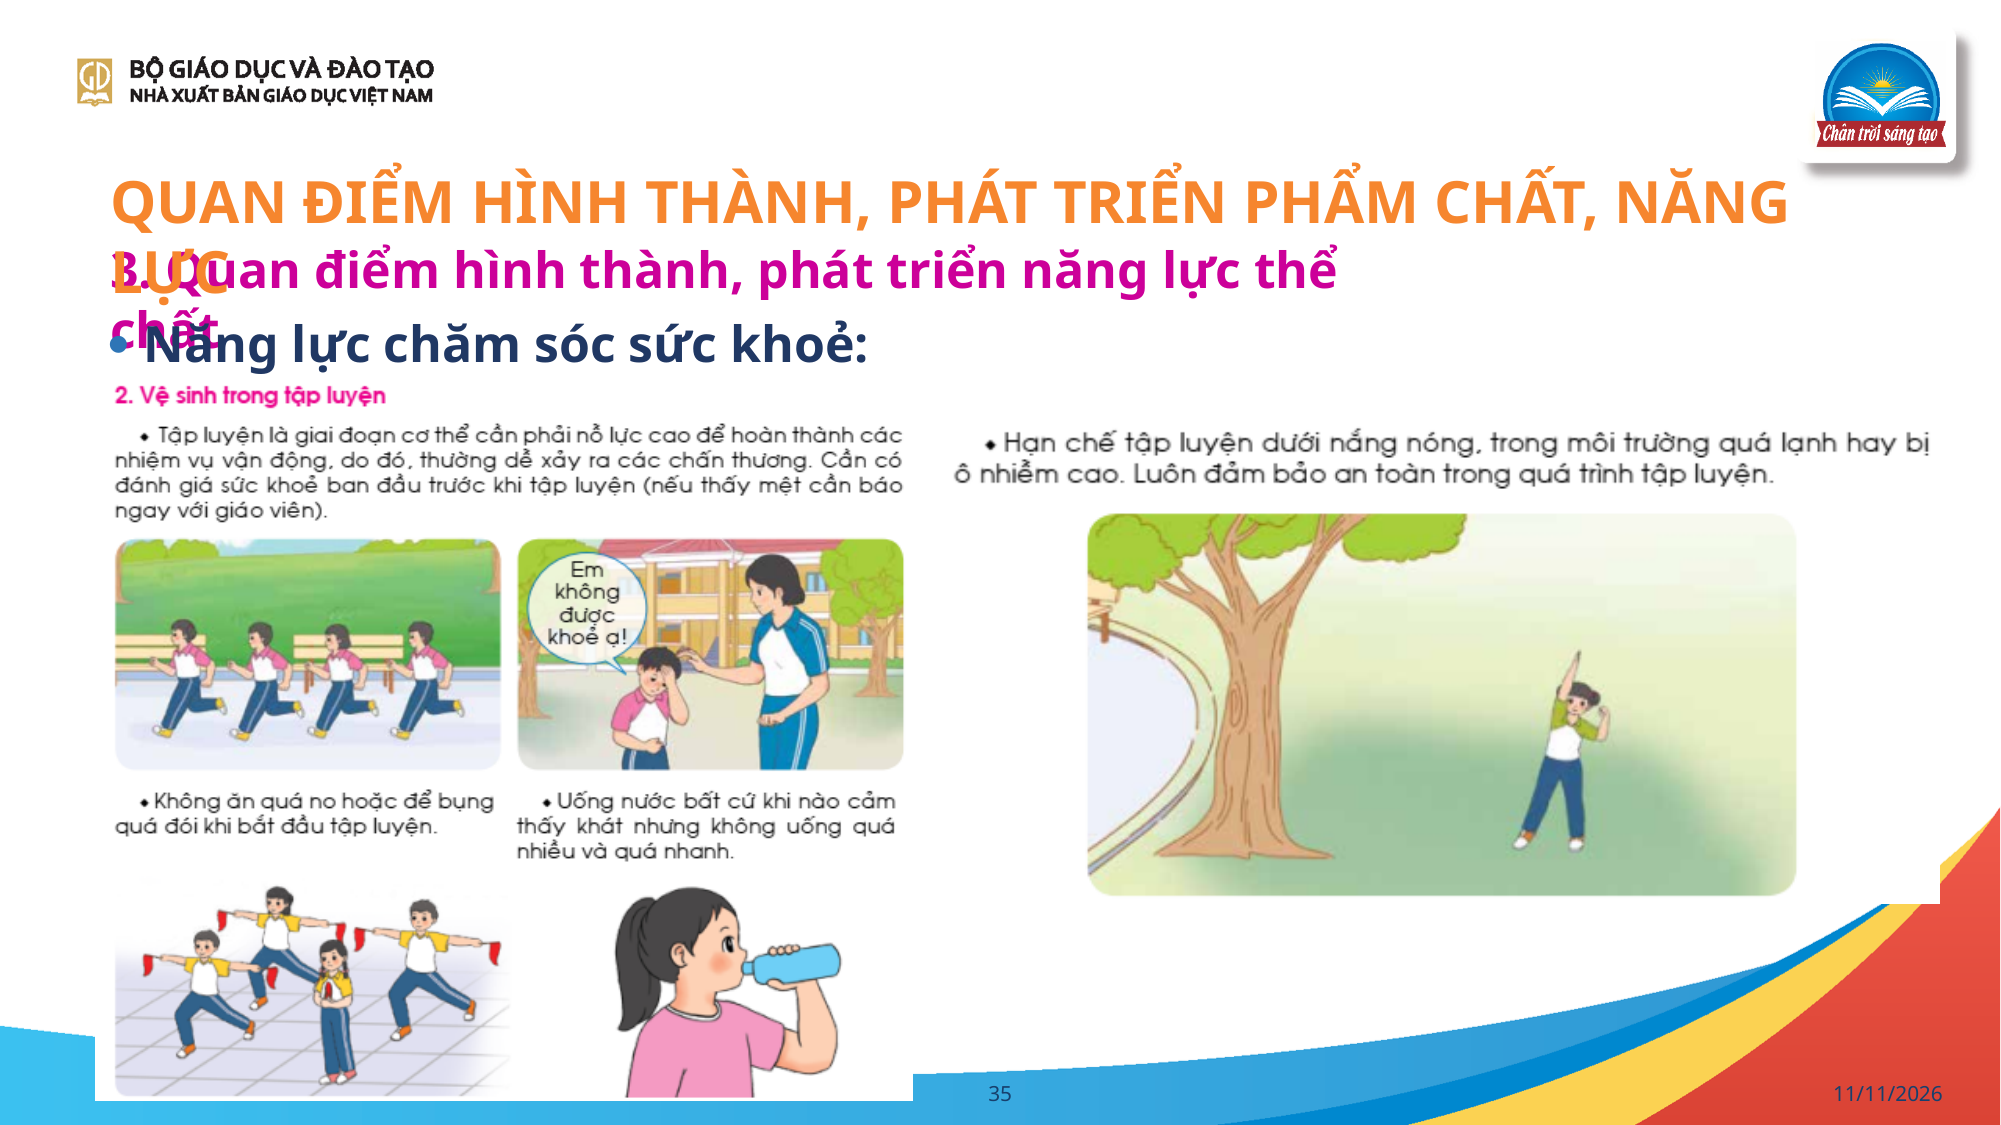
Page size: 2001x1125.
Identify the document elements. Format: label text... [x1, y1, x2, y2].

picture [0, 0, 2001, 1125]
text_box  Năng lực chăm sóc sức khoẻ: [95, 306, 1912, 378]
text_box QUAN ĐIỂM HÌNH THÀNH, PHÁT TRIỂN PHẨM CHẤT, NĂNG LỰC [95, 157, 1813, 248]
text_box 3. Quan điểm hình thành, phát triển năng lực thể chất [94, 230, 1442, 322]
